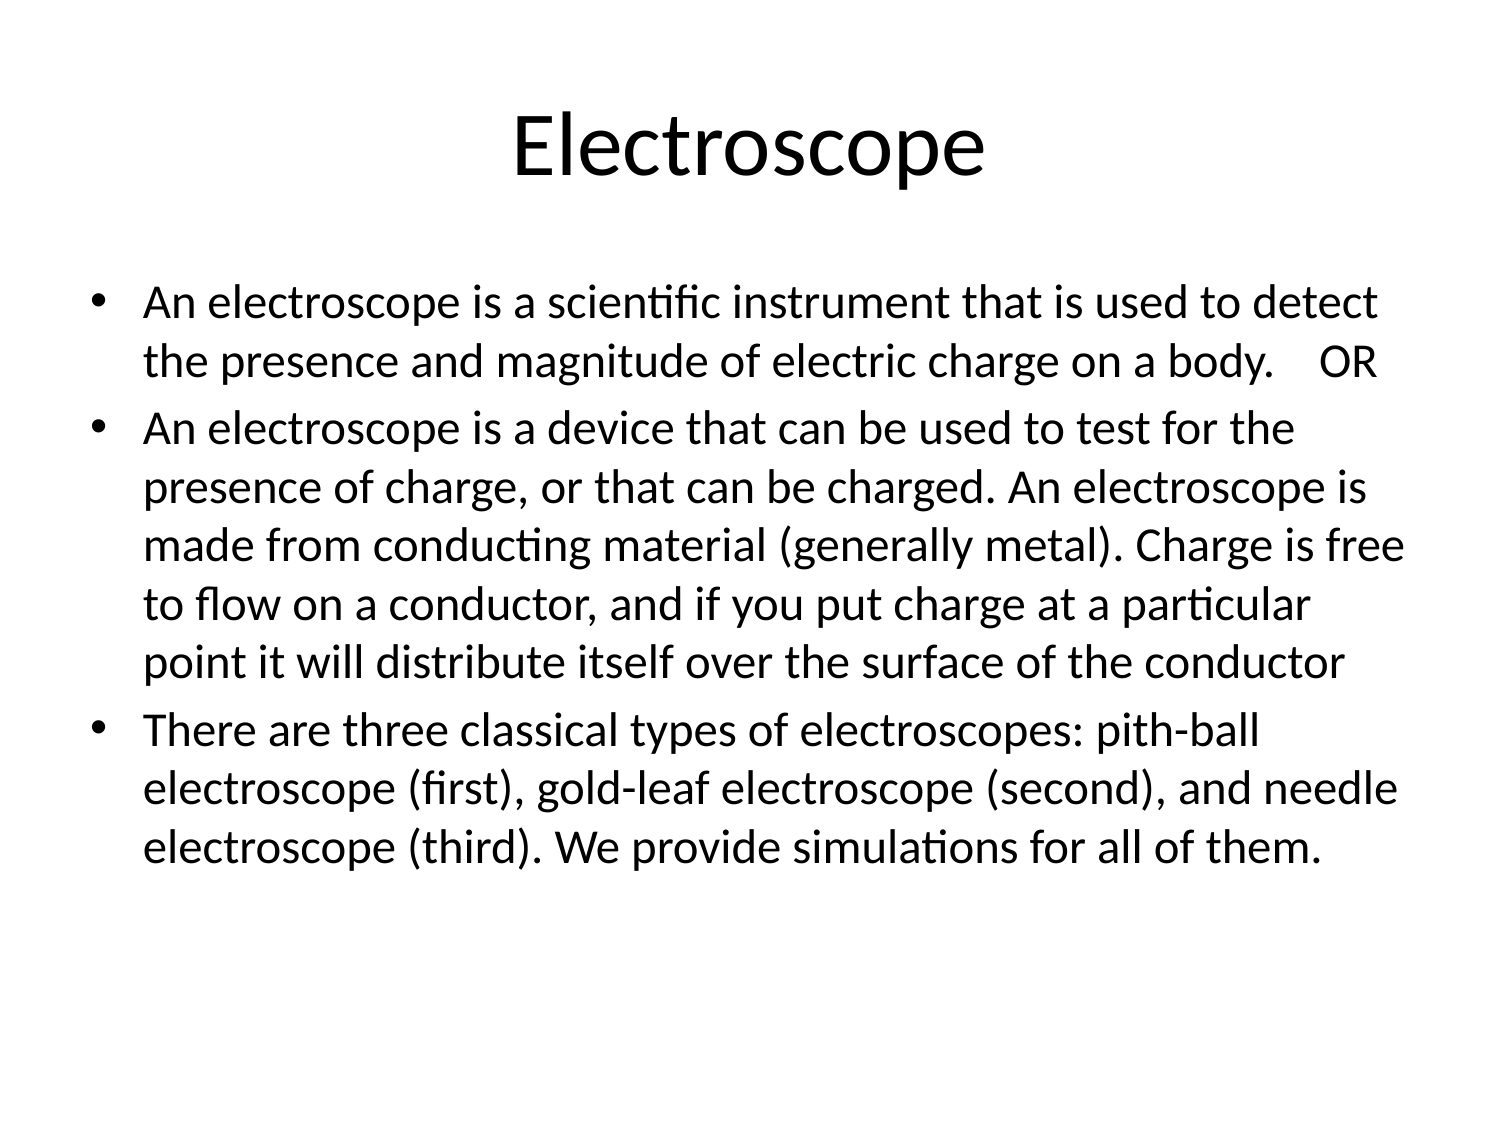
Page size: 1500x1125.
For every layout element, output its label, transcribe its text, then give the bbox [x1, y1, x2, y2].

list An electroscope is a scientific instrument that is used to detect the presence and magnitude of electric charge on a body. OR An electroscope is a device that can be used to test for the presence of charge, or that can be charged. An electroscope is made from conducting material (generally metal). Charge is free to flow on a conductor, and if you put charge at a particular point it will distribute itself over the surface of the conductor There are three classical types of electroscopes: pith-ball electroscope (first), gold-leaf electroscope (second), and needle electroscope (third). We provide simulations for all of them. [75, 262, 1425, 1005]
title Electroscope [75, 45, 1425, 233]
